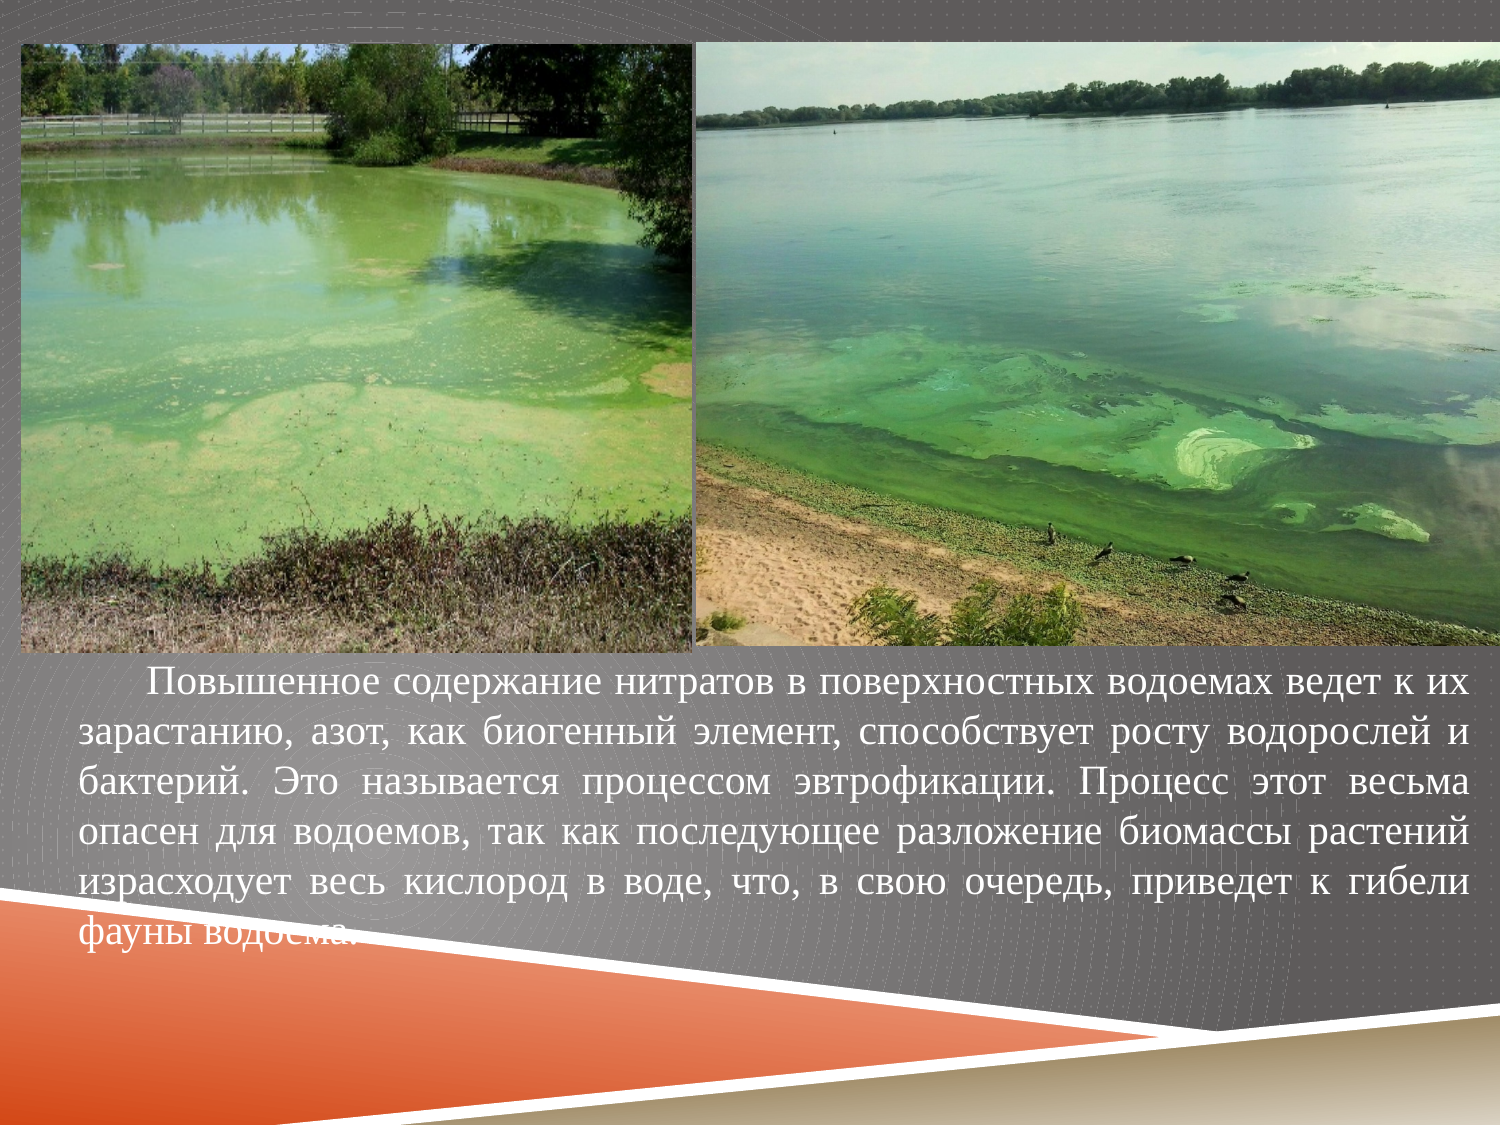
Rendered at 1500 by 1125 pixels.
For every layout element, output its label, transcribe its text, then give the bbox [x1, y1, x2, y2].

picture [696, 42, 1500, 646]
picture [21, 43, 692, 653]
list Повышенное содержание нитратов в поверхностных водоемах ведет к их зарастанию, азот, как биогенный элемент, способствует росту водорослей и бактерий. Это называется процессом эвтрофикации. Процесс этот весьма опасен для водоемов, так как последующее разложение биомассы растений израсходует весь кислород в воде, что, в свою очередь, приведет к гибели фауны водоема. [21, 658, 1471, 1005]
